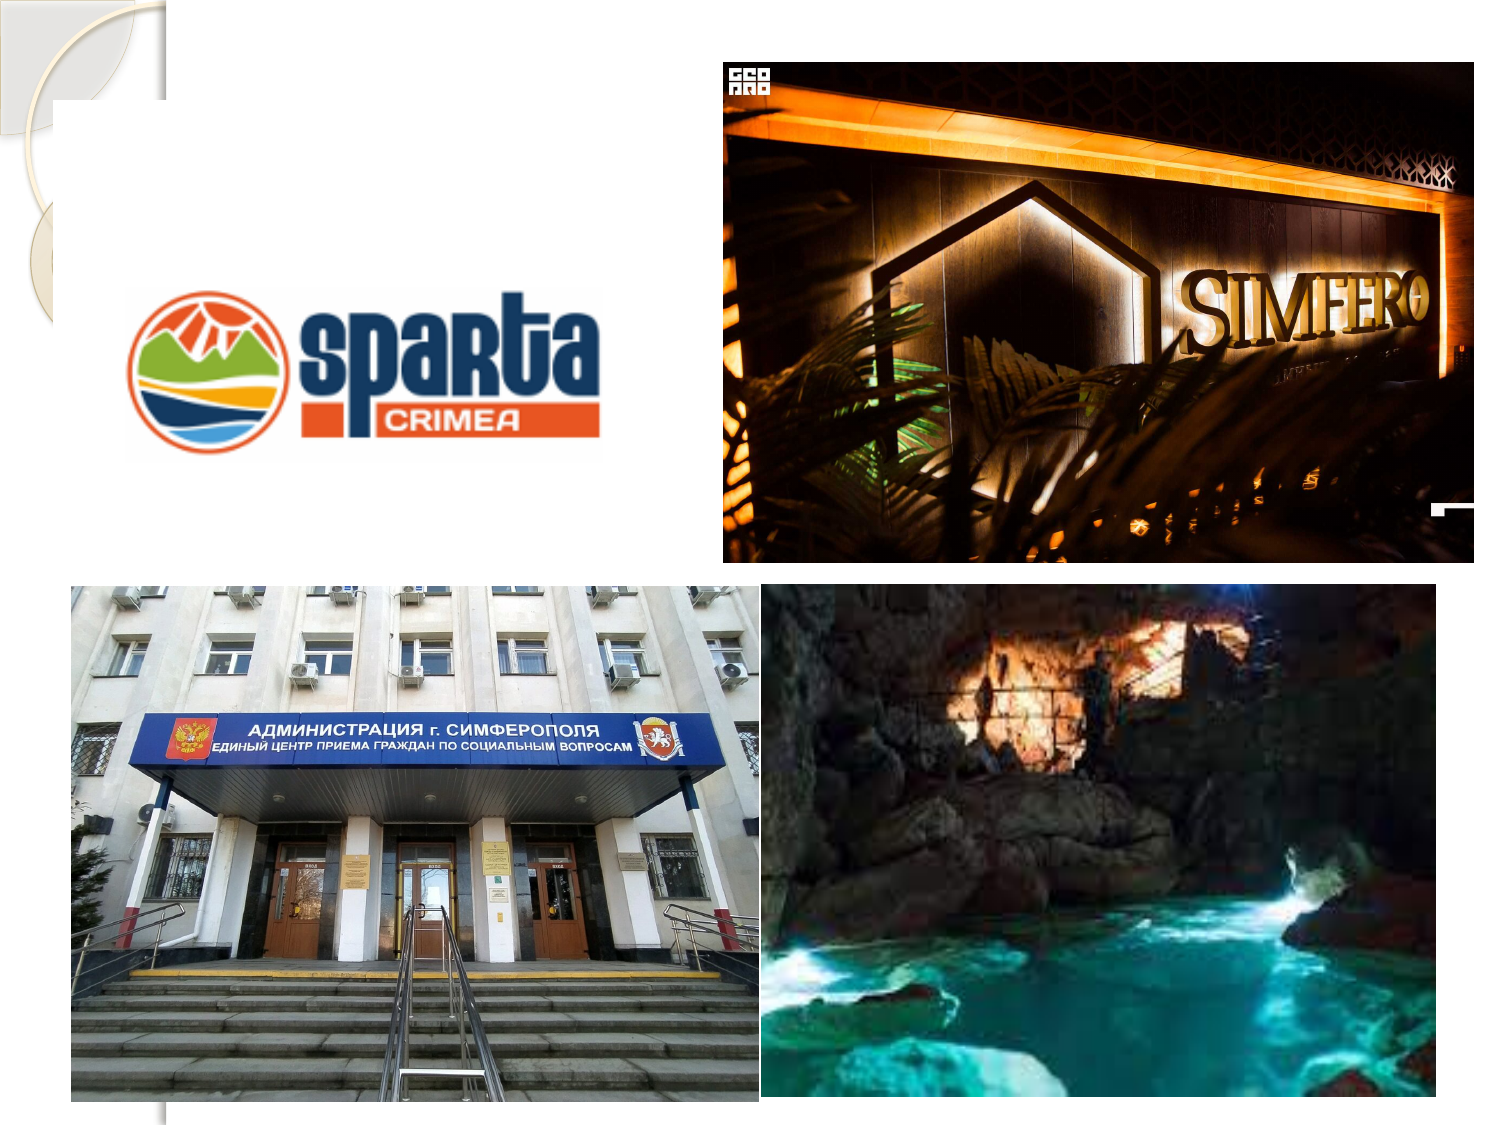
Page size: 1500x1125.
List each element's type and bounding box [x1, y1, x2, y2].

picture [761, 584, 1436, 1097]
picture [723, 62, 1474, 564]
picture [52, 100, 759, 1102]
